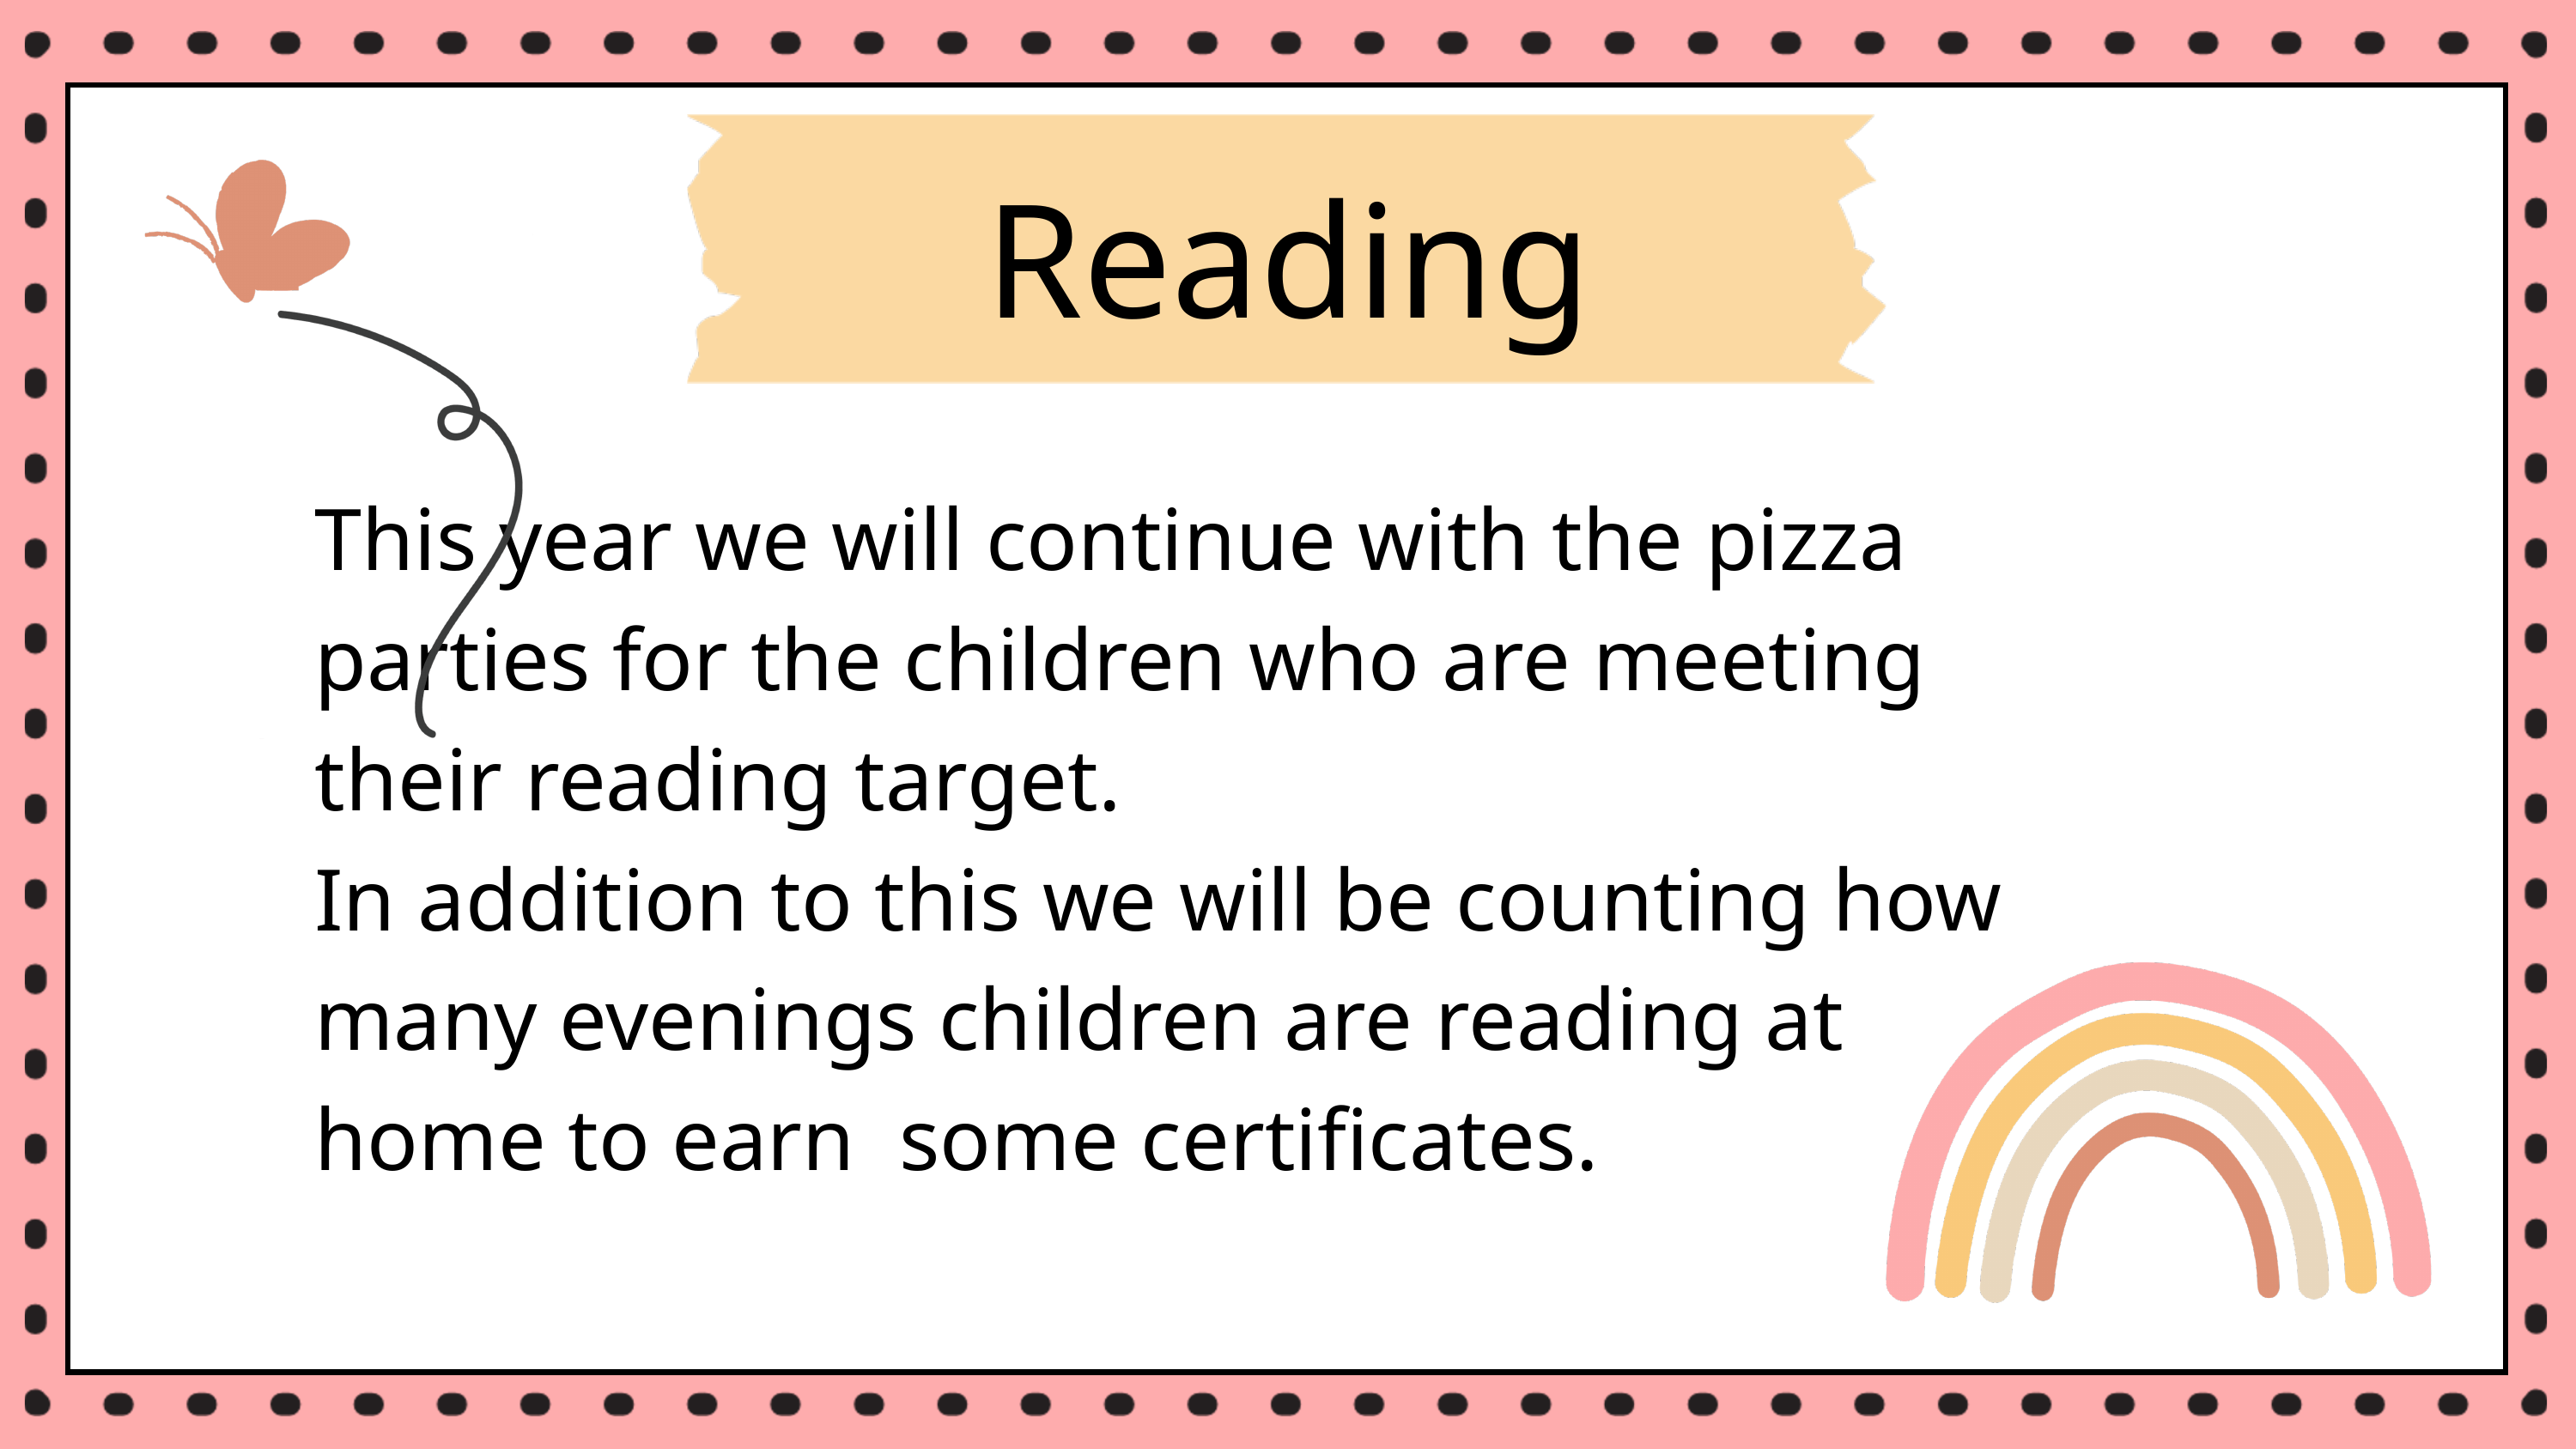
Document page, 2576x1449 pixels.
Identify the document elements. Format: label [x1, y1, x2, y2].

text_box [24, 31, 2548, 1416]
text_box [67, 84, 2506, 1373]
